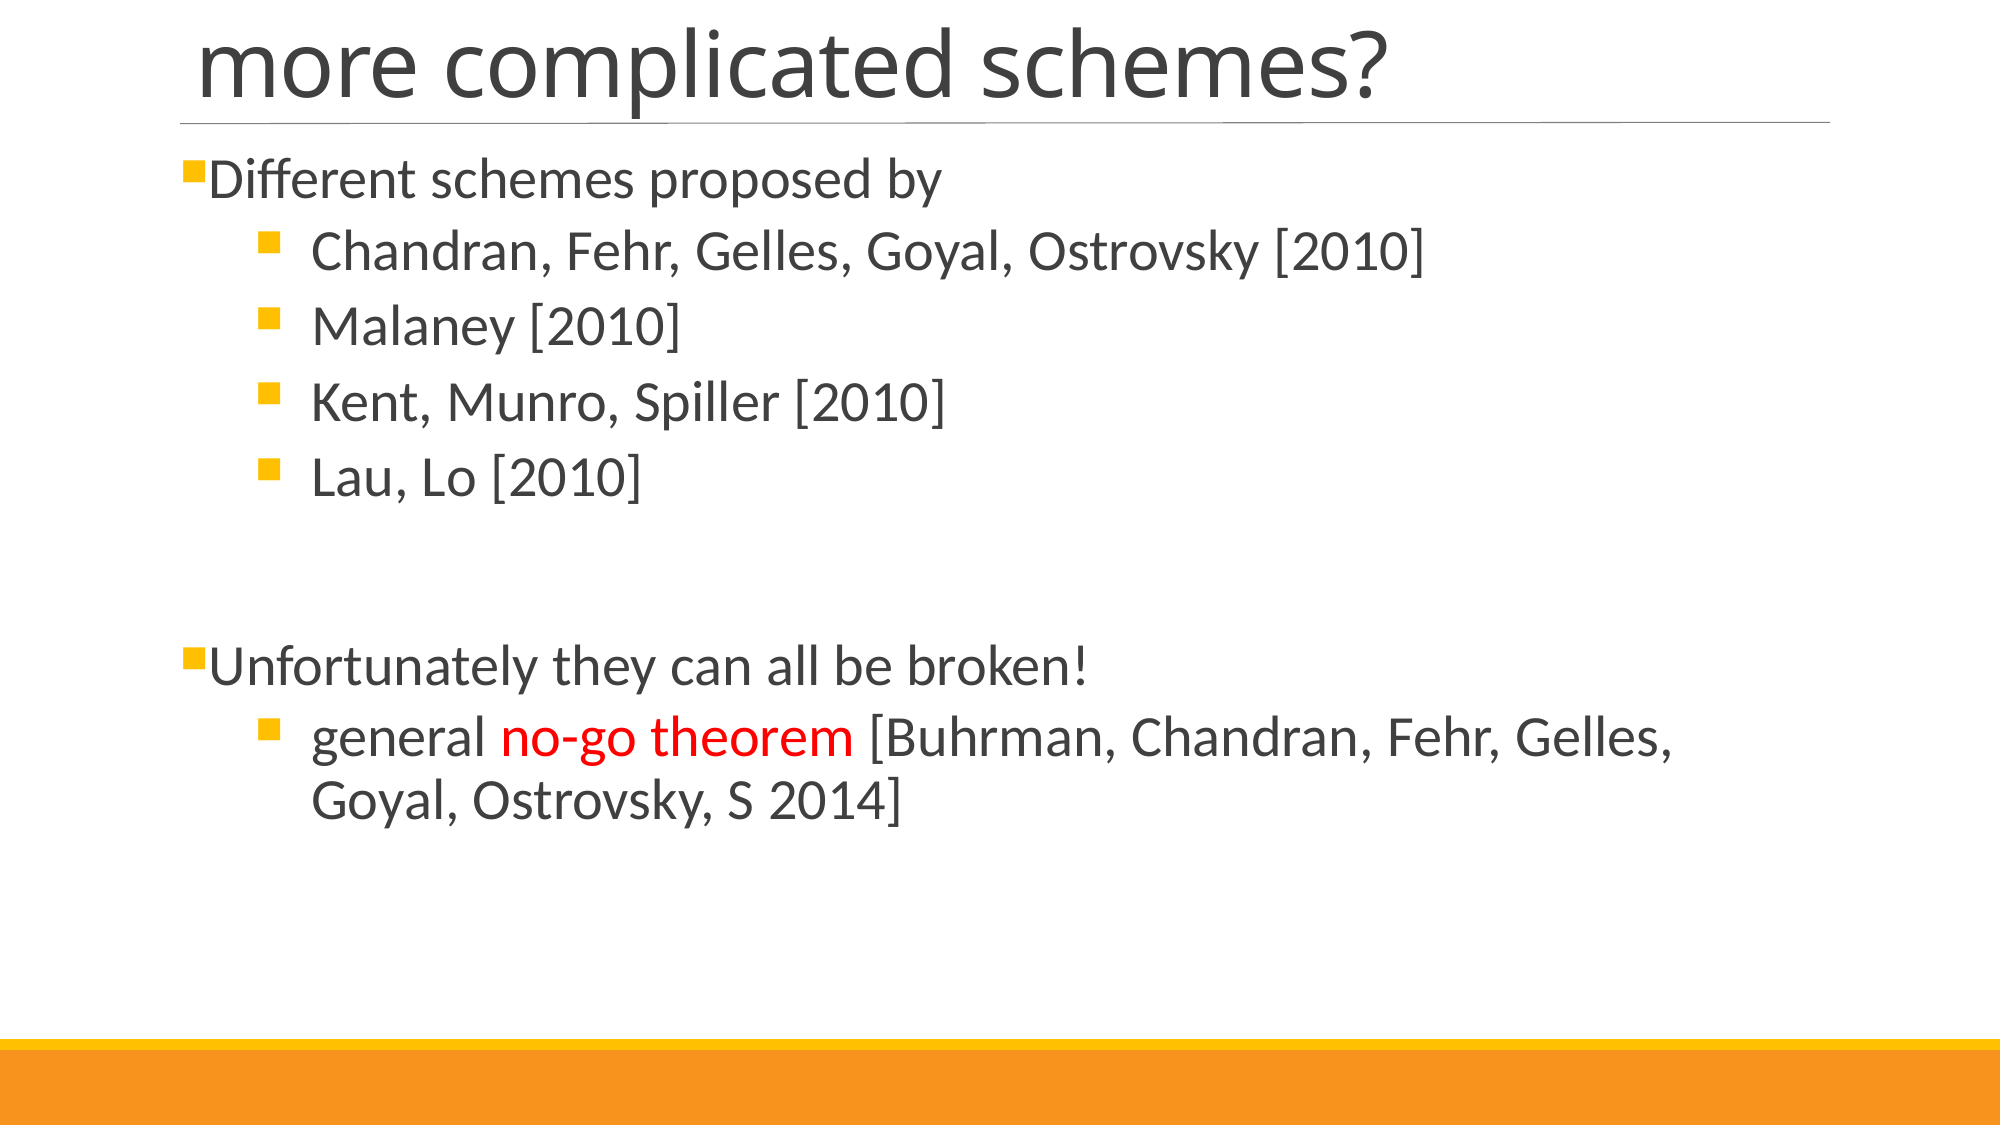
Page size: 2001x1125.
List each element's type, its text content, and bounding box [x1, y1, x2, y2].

title more complicated schemes? [180, 0, 1830, 124]
list Different schemes proposed by Chandran, Fehr, Gelles, Goyal, Ostrovsky [2010] Malaney [2010] Kent, Munro, Spiller [2010] Lau, Lo [2010] Unfortunately they can all be broken! general no-go theorem [Buhrman, Chandran, Fehr, Gelles, Goyal, Ostrovsky, S 2014] [180, 141, 1830, 948]
